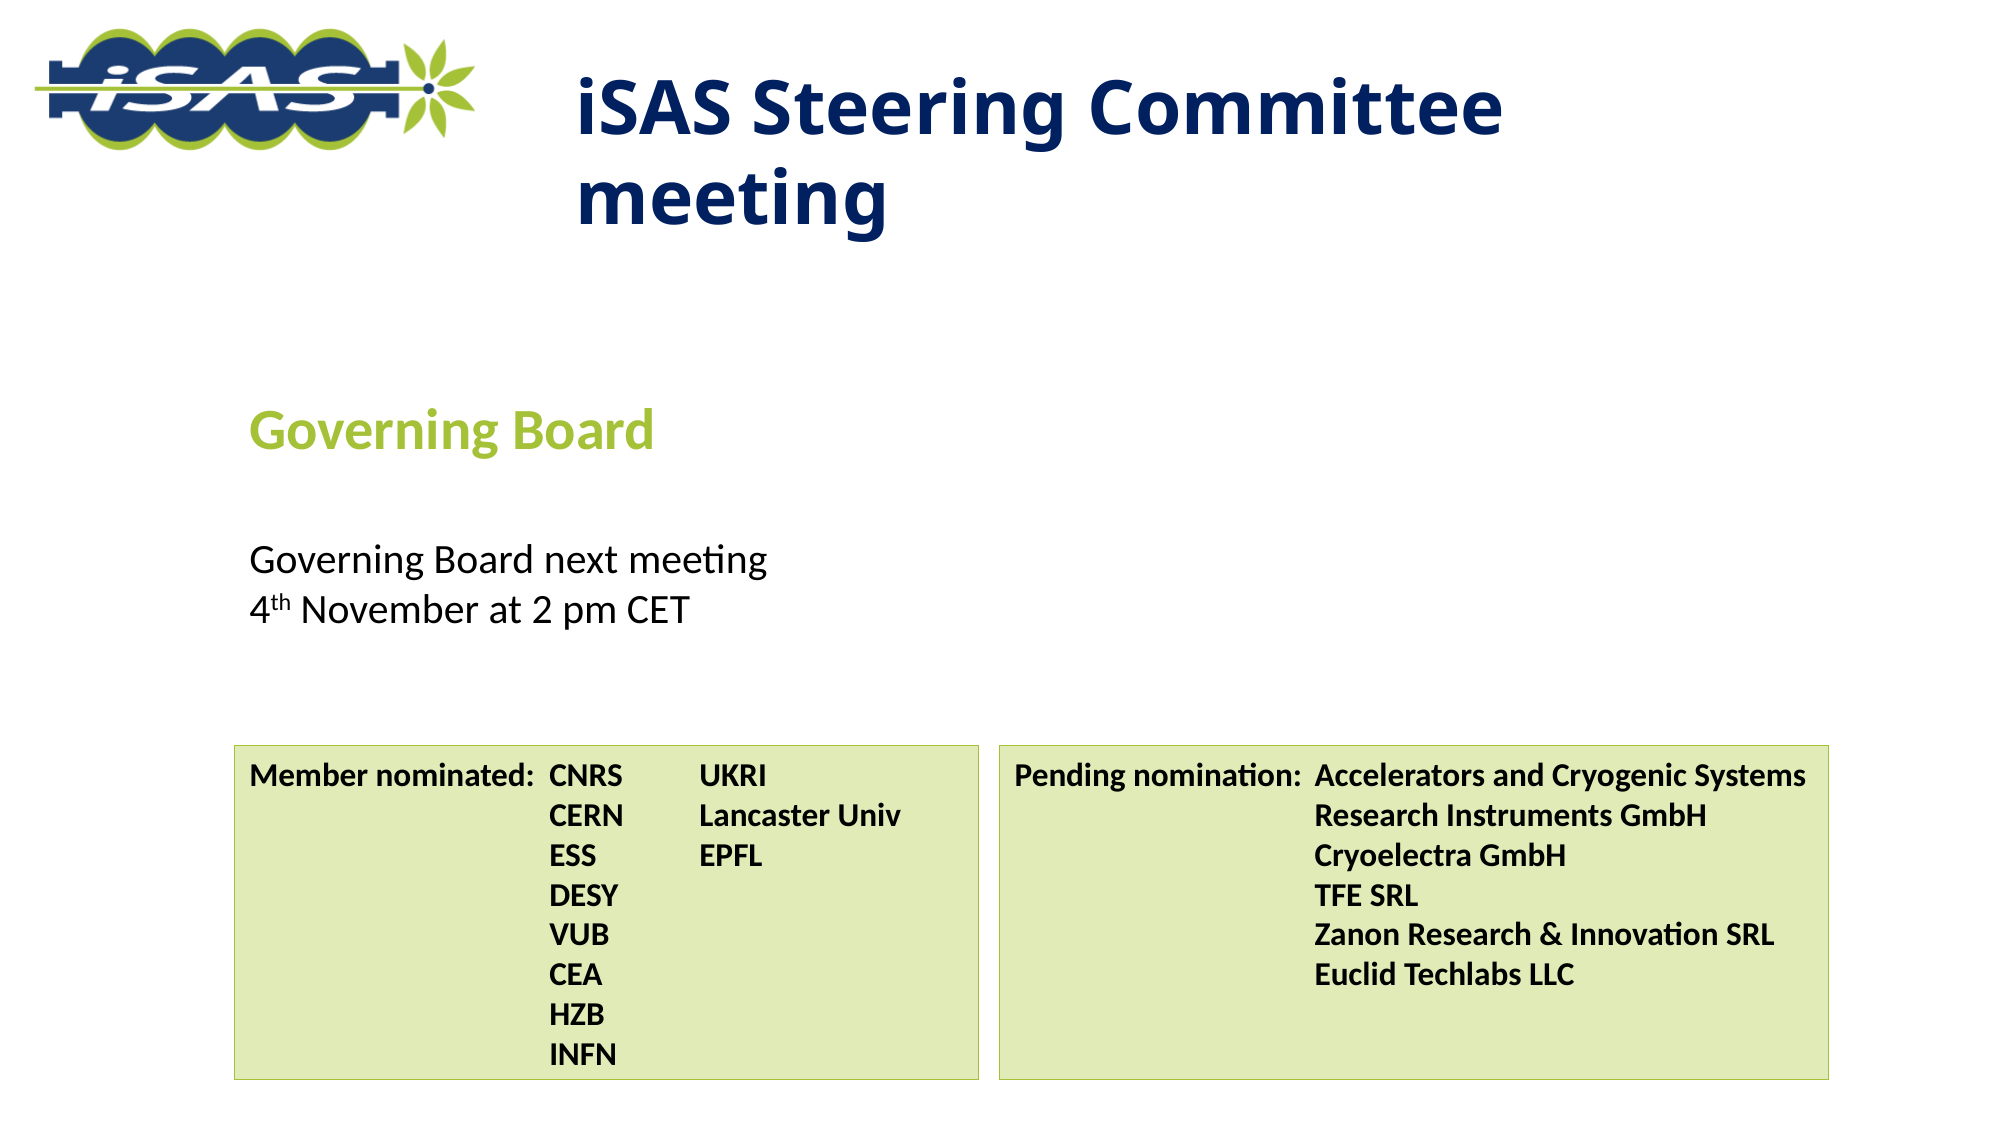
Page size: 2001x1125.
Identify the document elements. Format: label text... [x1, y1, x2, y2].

picture [26, 17, 484, 162]
text_box iSAS Steering Committee meeting [560, 51, 1753, 247]
text_box Pending nomination: Accelerators and Cryogenic Systems Research Instruments GmbH Cryoelectra GmbH TFE SRL Zanon Research & Innovation SRL Euclid Techlabs LLC [999, 745, 1829, 1080]
text_box Governing Board Governing Board next meeting 4th November at 2 pm CET [234, 384, 1829, 689]
text_box Member nominated: CNRS UKRI CERN Lancaster Univ ESS EPFL DESY VUB CEA HZB INFN [234, 745, 979, 1080]
